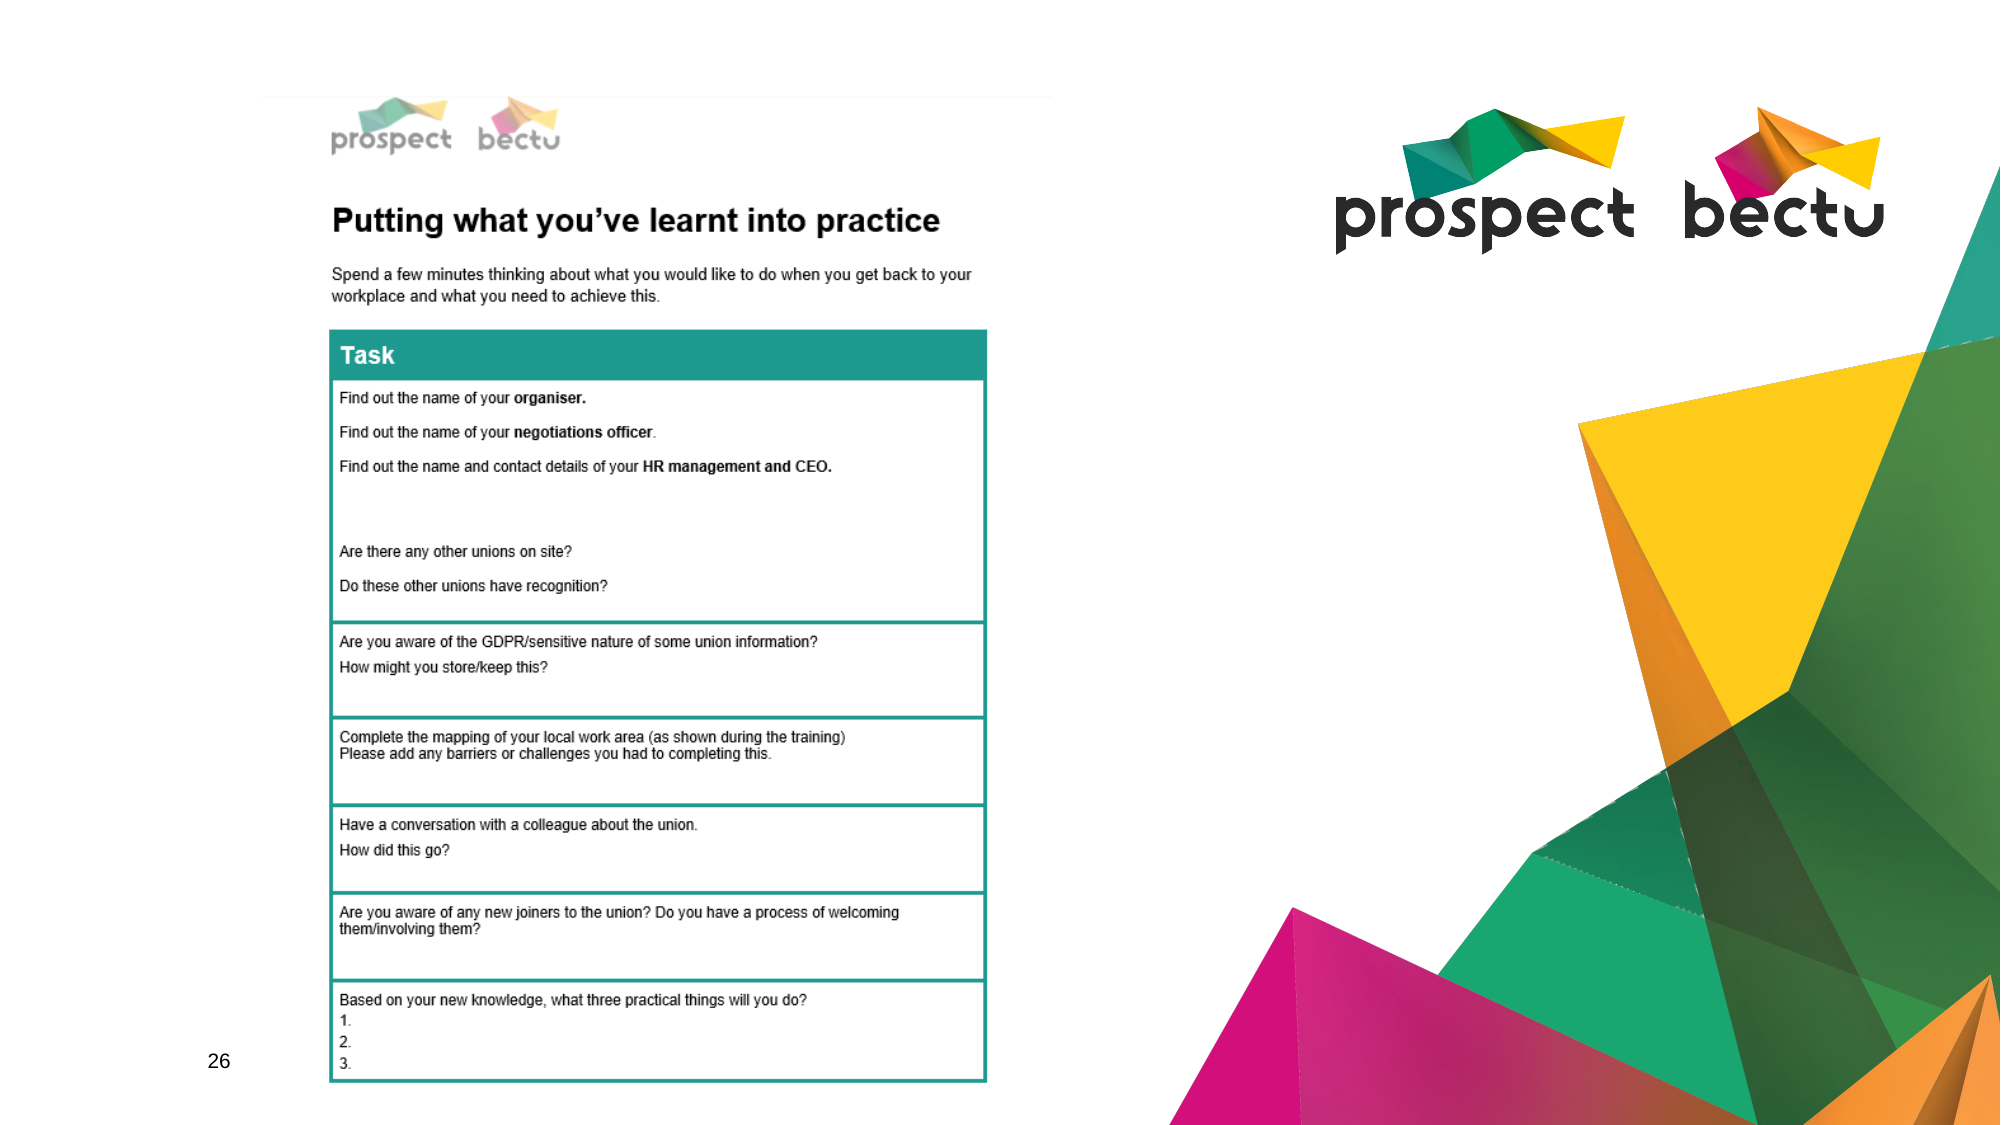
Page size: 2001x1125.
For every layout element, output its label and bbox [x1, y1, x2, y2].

picture [1169, 0, 2000, 1125]
picture [261, 96, 1052, 1102]
